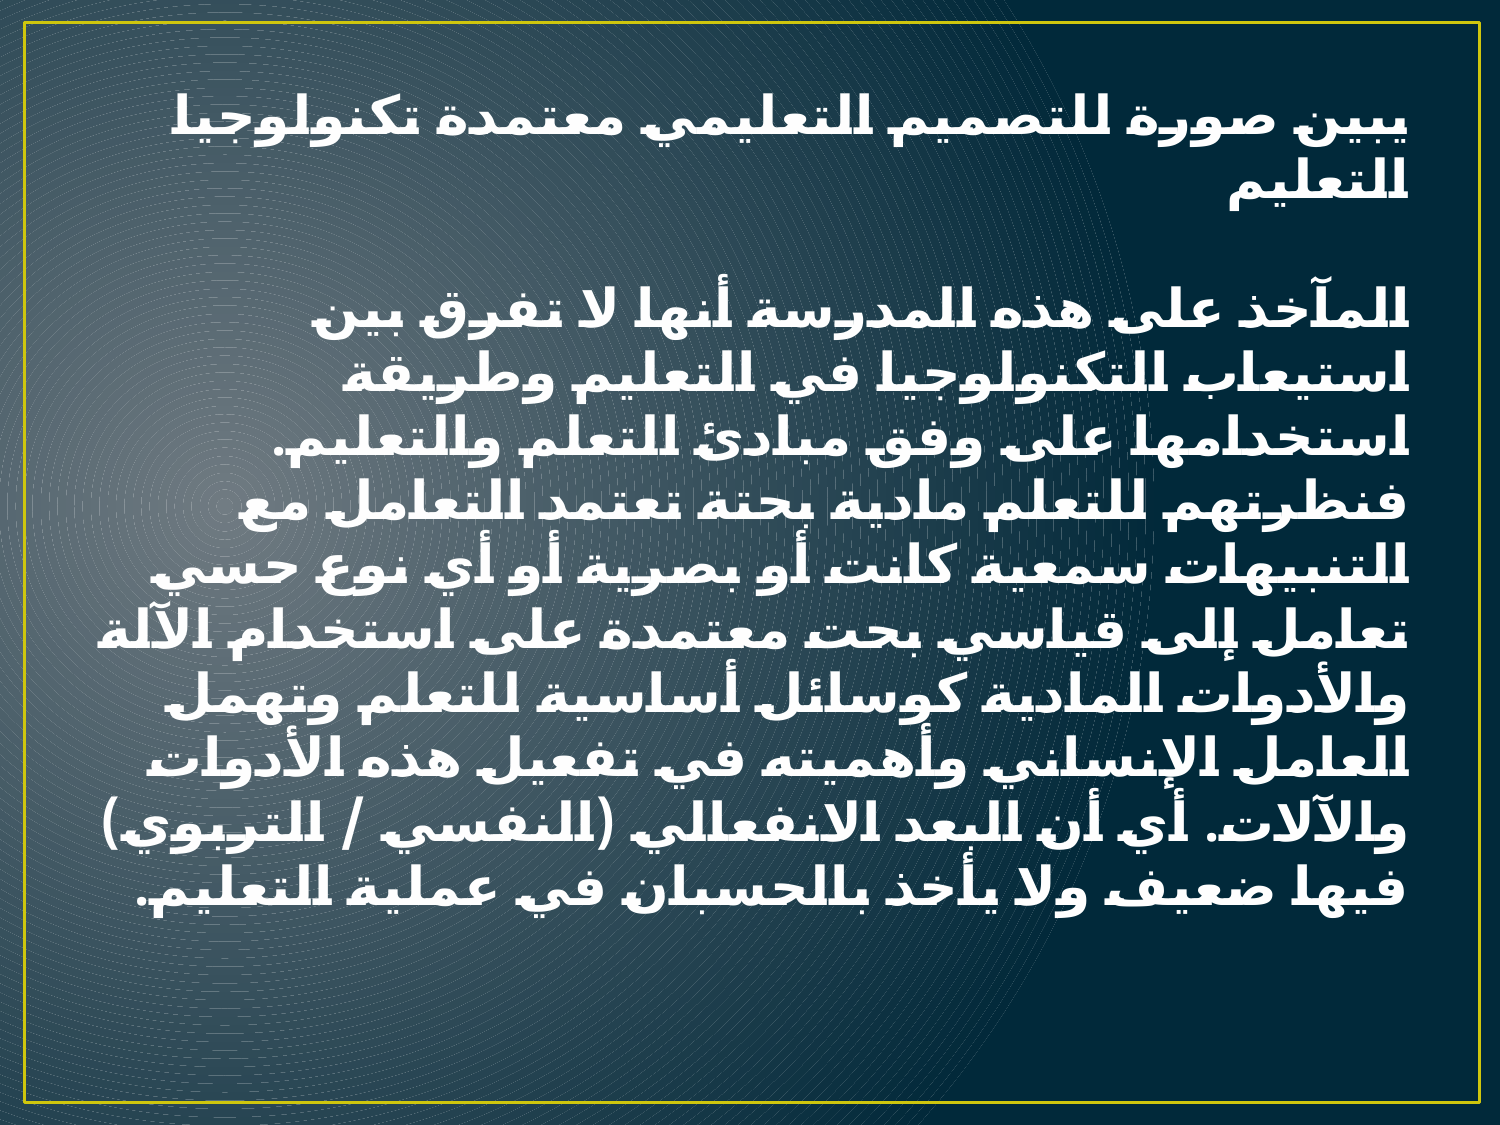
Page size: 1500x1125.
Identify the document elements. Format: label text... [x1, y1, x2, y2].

title يبين صورة للتصميم التعليمي معتمدة تكنولوجيا التعليم المآخذ على هذه المدرسة أنها لا تفرق بين استيعاب التكنولوجيا في التعليم وطريقة استخدامها على وفق مبادئ التعلم والتعليم. فنظرتهم للتعلم مادية بحتة تعتمد التعامل مع التنبيهات سمعية كانت أو بصرية أو أي نوع حسي تعامل إلى قياسي بحت معتمدة على استخدام الآلة والأدوات المادية كوسائل أساسية للتعلم وتهمل العامل الإنساني وأهميته في تفعيل هذه الأدوات والآلات. أي أن البعد الانفعالي (النفسي / التربوي) فيها ضعيف ولا يأخذ بالحسبان في عملية التعليم. [75, 45, 1425, 988]
